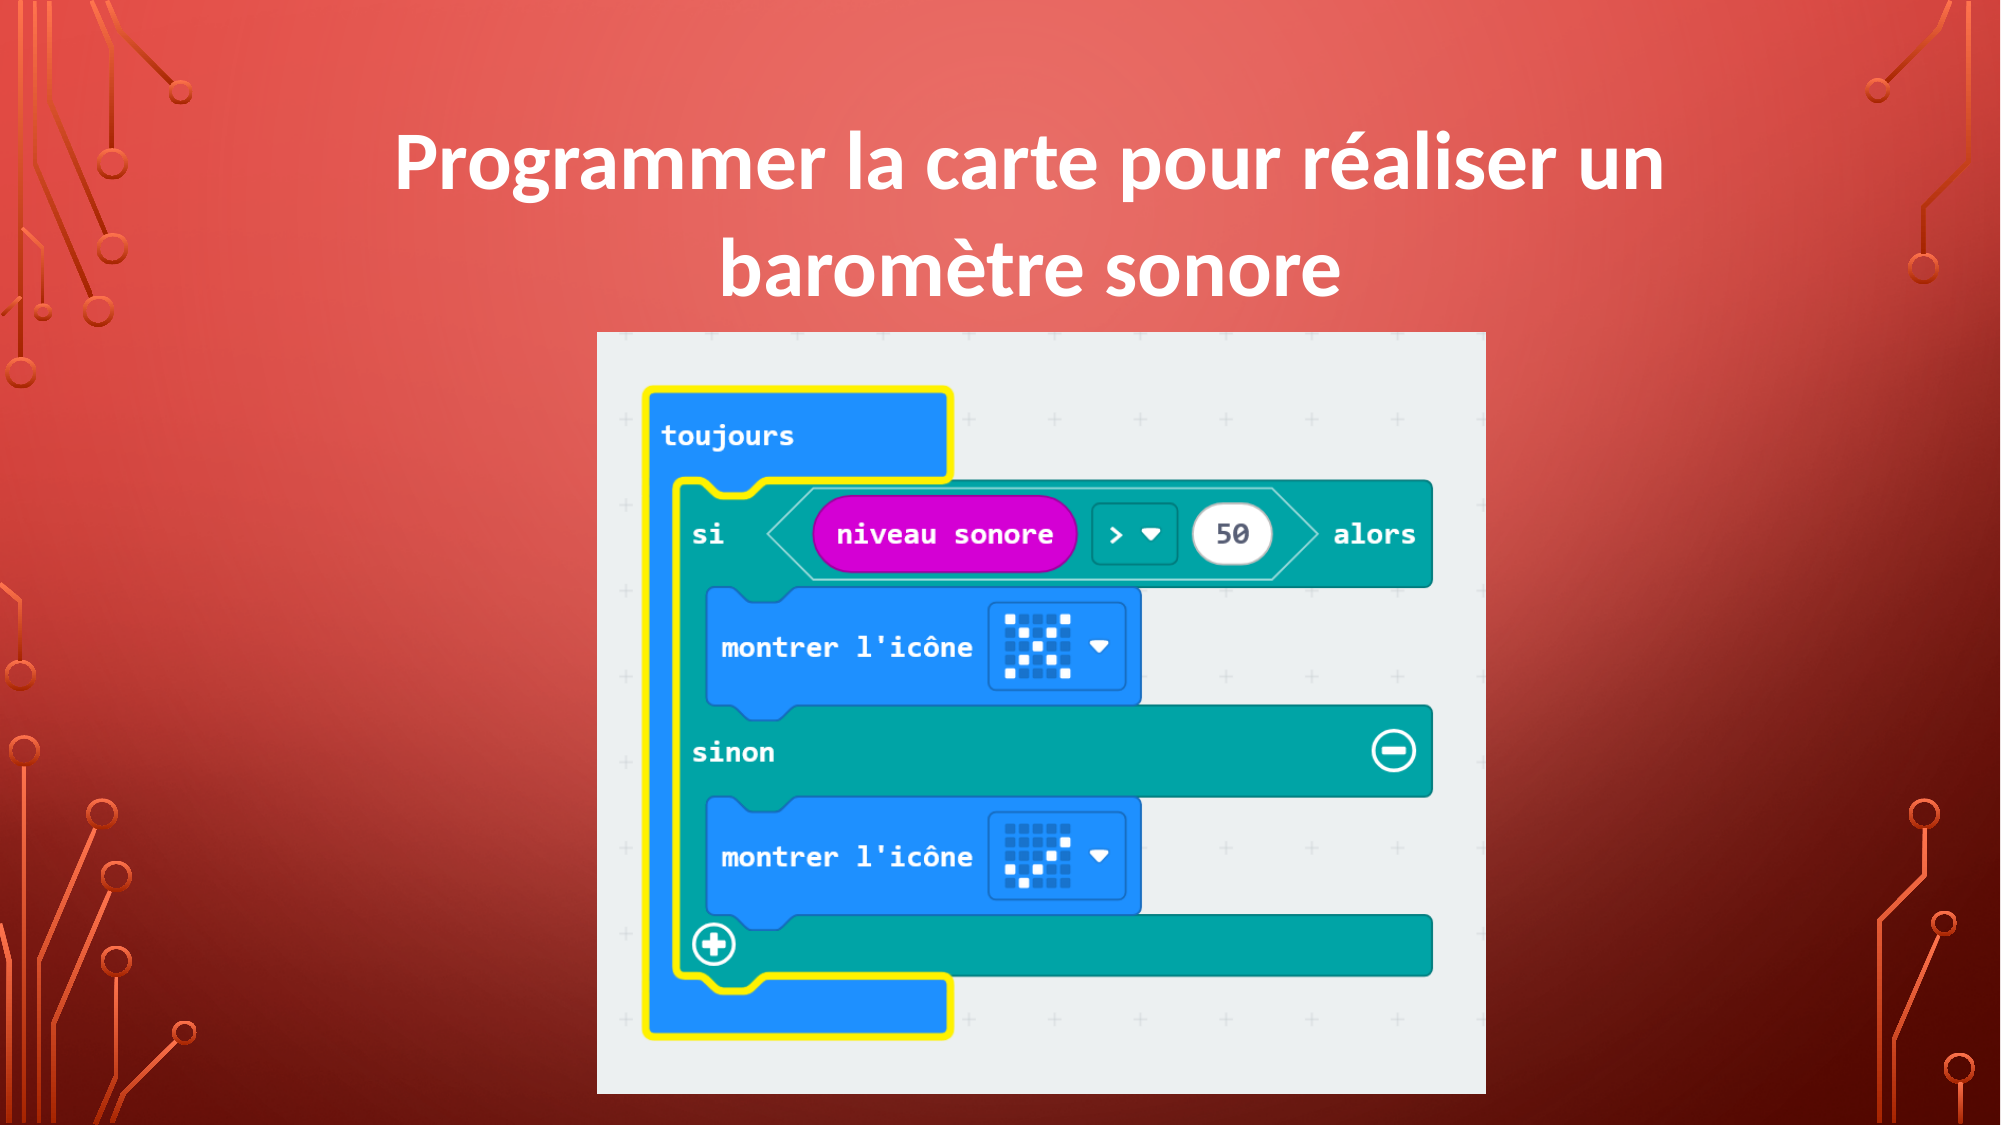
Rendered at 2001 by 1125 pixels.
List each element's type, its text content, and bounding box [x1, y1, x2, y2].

text_box Programmer la carte pour réaliser un baromètre sonore [209, 92, 1853, 383]
picture [597, 332, 1486, 1094]
